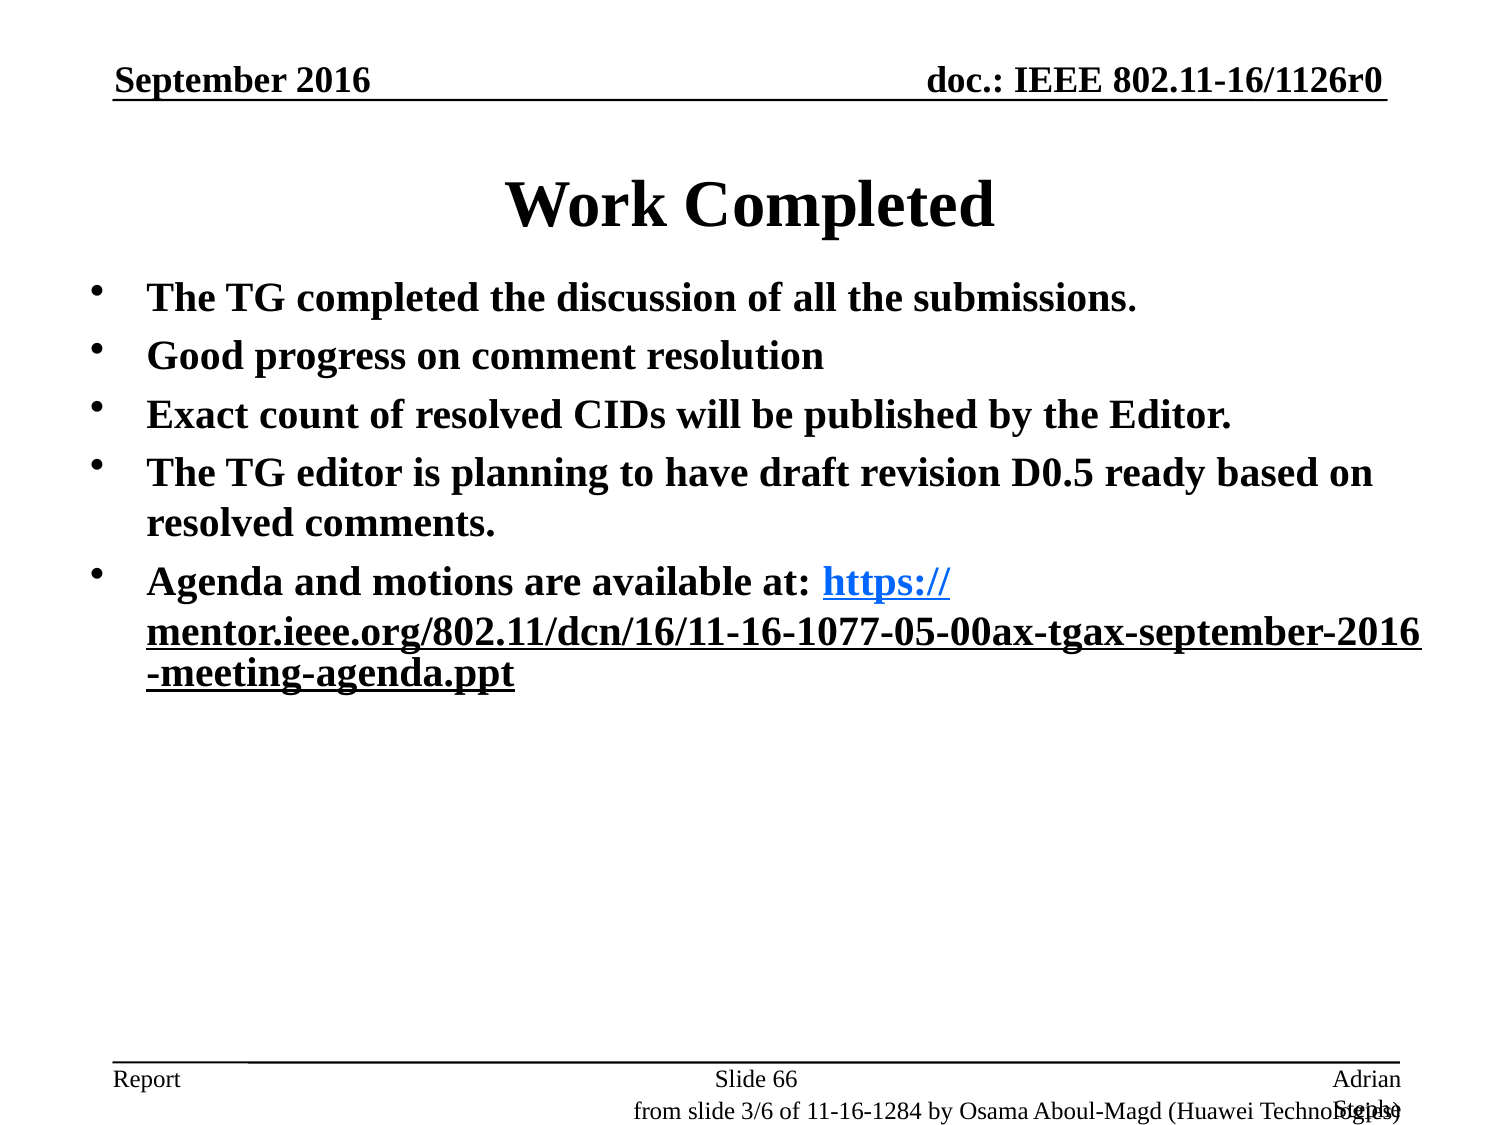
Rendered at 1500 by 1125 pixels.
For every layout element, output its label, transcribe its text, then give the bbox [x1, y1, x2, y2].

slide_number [114, 54, 374, 101]
title Work Completed [112, 112, 1388, 262]
list The TG completed the discussion of all the submissions. Good progress on comment resolution Exact count of resolved CIDs will be published by the Editor. The TG editor is planning to have draft revision D0.5 ready based on resolved comments. Agenda and motions are available at: https://mentor.ieee.org/802.11/dcn/16/11-16-1077-05-00ax-tgax-september-2016-meeting-agenda.ppt [75, 262, 1438, 938]
slide_number Slide 66 [711, 1061, 801, 1093]
text_box from slide 3/6 of 11-16-1284 by Osama Aboul-Magd (Huawei Technologies) [343, 1087, 1417, 1125]
footer Adrian Stephens, Intel Corporation [1324, 1061, 1402, 1087]
